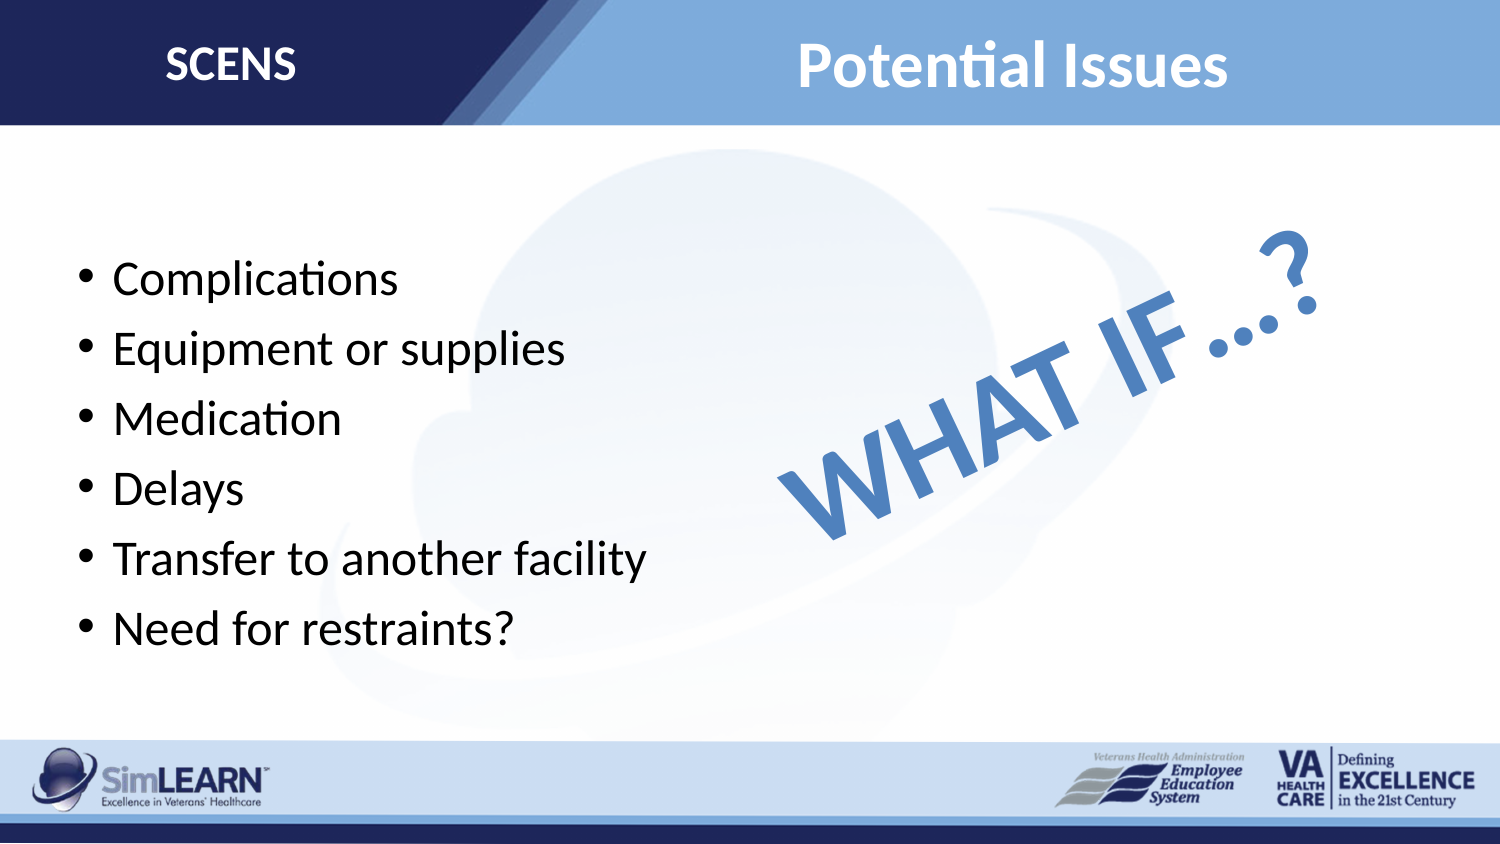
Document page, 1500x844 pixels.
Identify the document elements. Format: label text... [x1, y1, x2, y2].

text_box What if…? [740, 173, 1368, 588]
text_box SCENS [0, 0, 463, 122]
picture [0, 0, 1500, 844]
title Potential Issues [586, 15, 1451, 107]
list Complications Equipment or supplies Medication Delays Transfer to another facility Need for restraints? [62, 171, 1413, 729]
